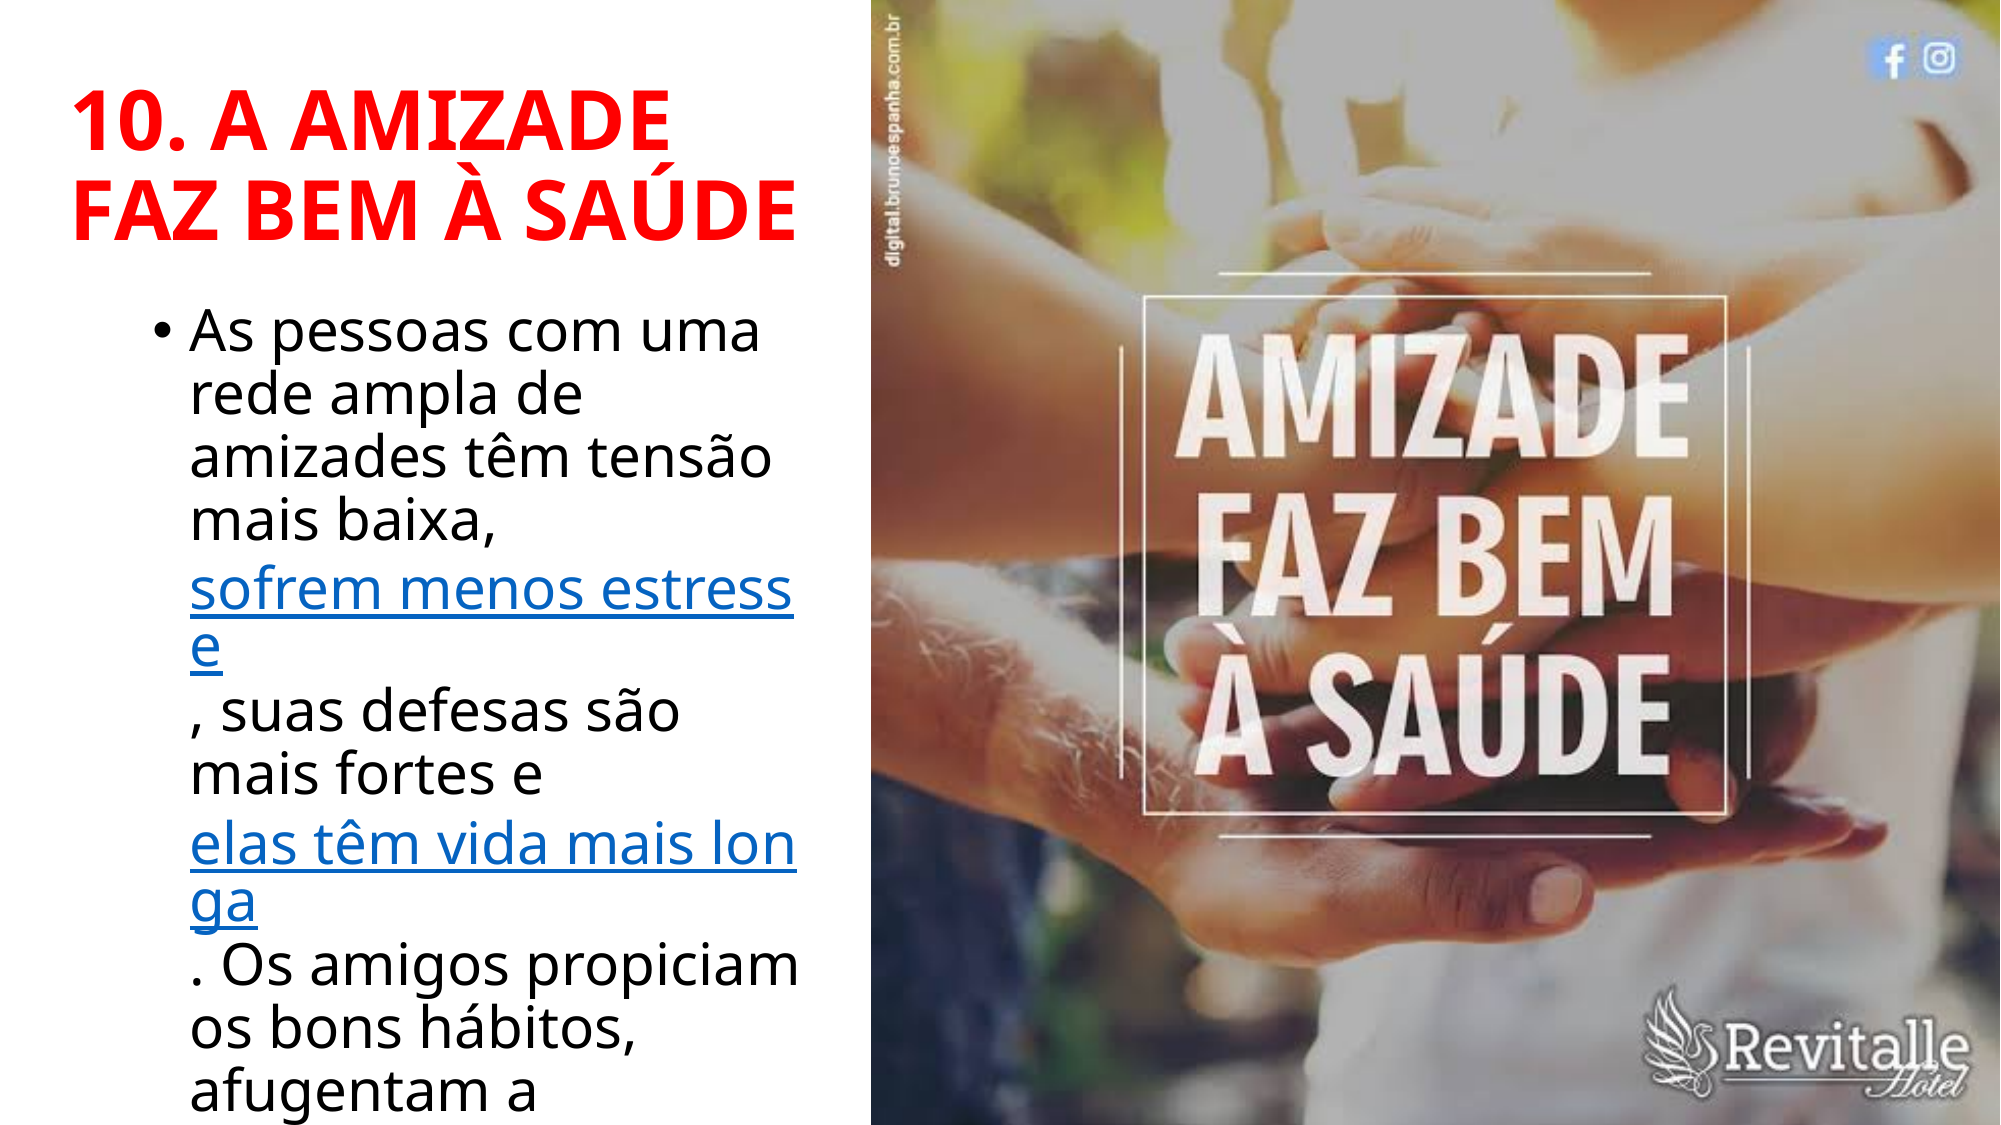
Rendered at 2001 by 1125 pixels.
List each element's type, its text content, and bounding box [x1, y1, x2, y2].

picture [871, 0, 2000, 1125]
title 10. A AMIZADE FAZ BEM À SAÚDE [54, 59, 841, 278]
list As pessoas com uma rede ampla de amizades têm tensão mais baixa, sofrem menos estresse, suas defesas são mais fortes e elas têm vida mais longa. Os amigos propiciam os bons hábitos, afugentam a depressão, ajudam a superar doenças e produzem satisfação, prazer e felicidade. [137, 293, 841, 1014]
